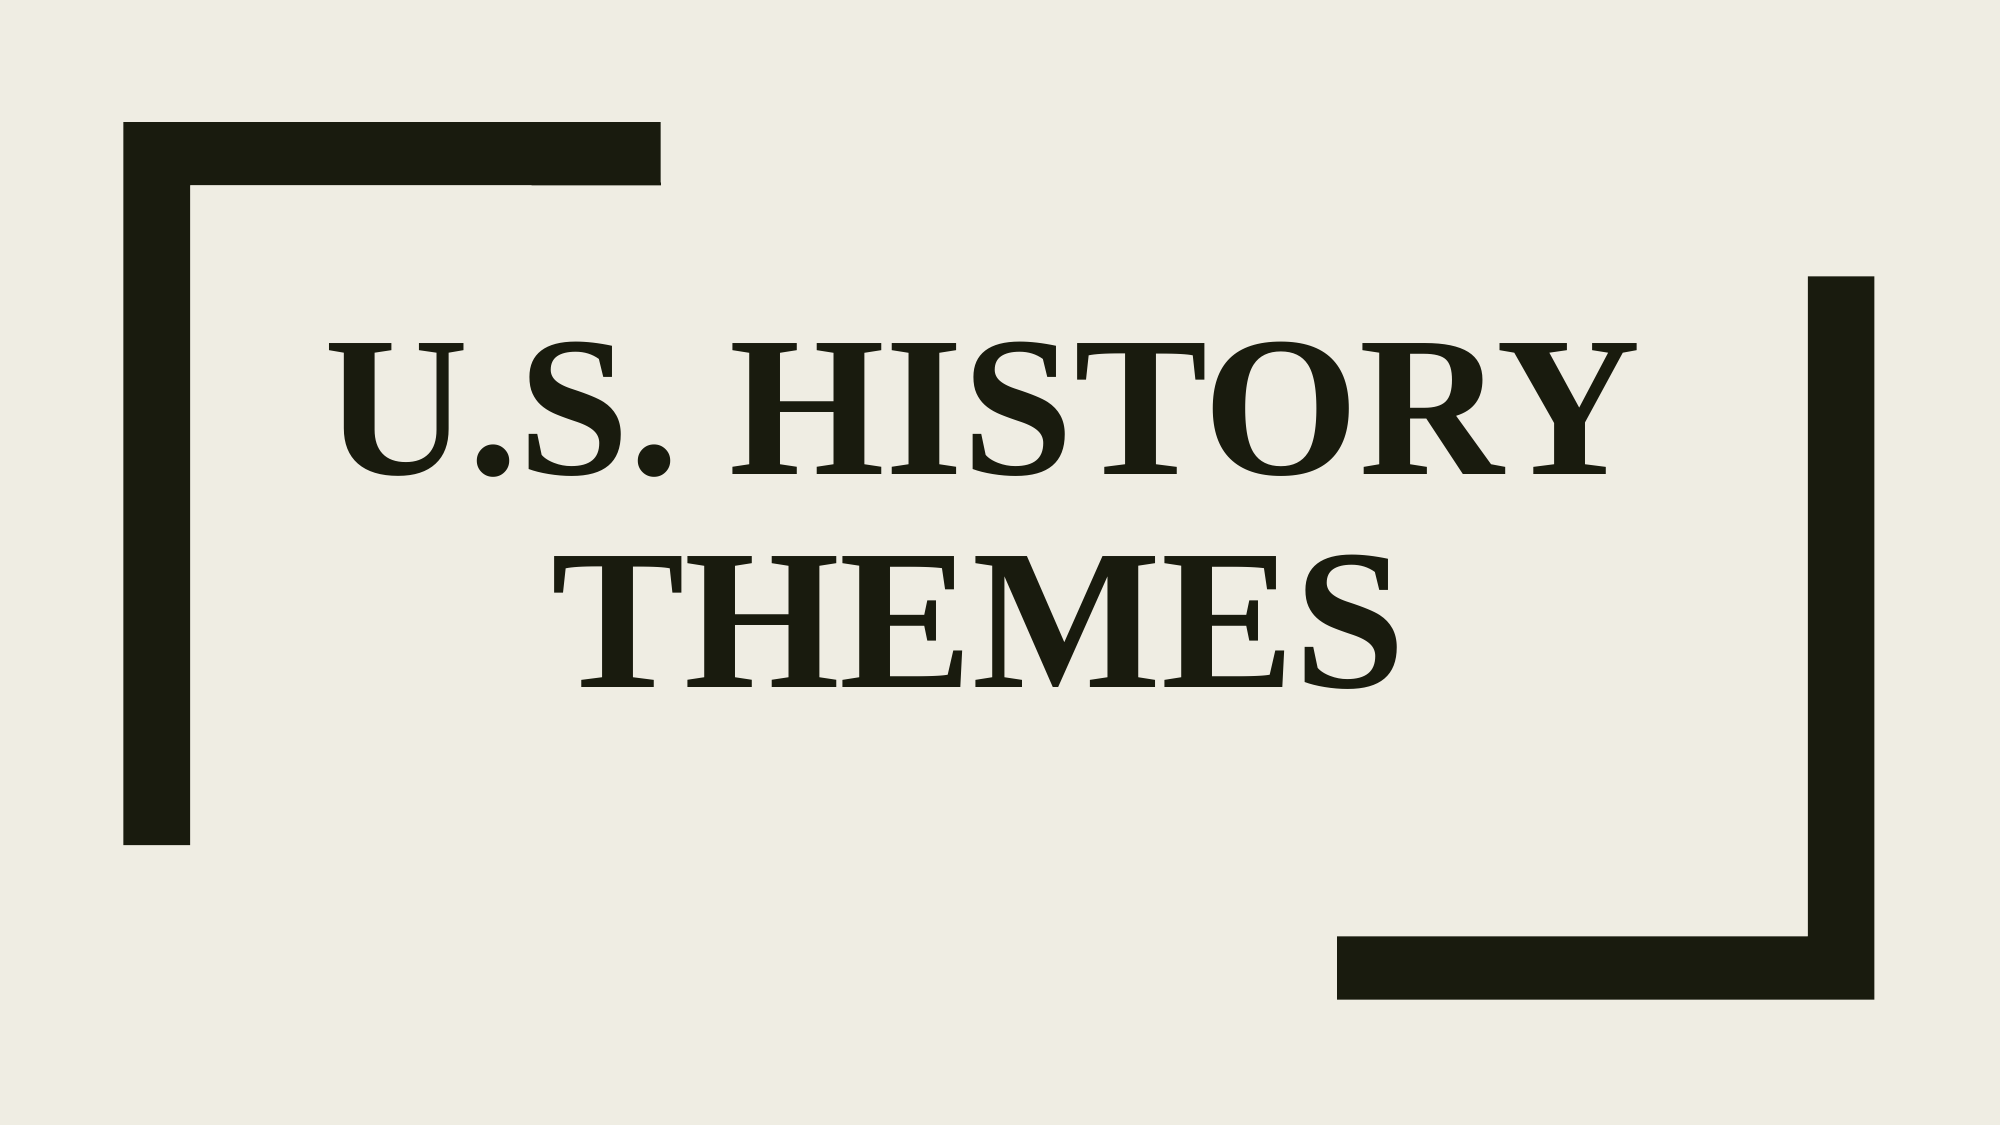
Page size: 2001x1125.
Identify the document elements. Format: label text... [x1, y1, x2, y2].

title U.S. History Themes [293, 393, 1665, 739]
